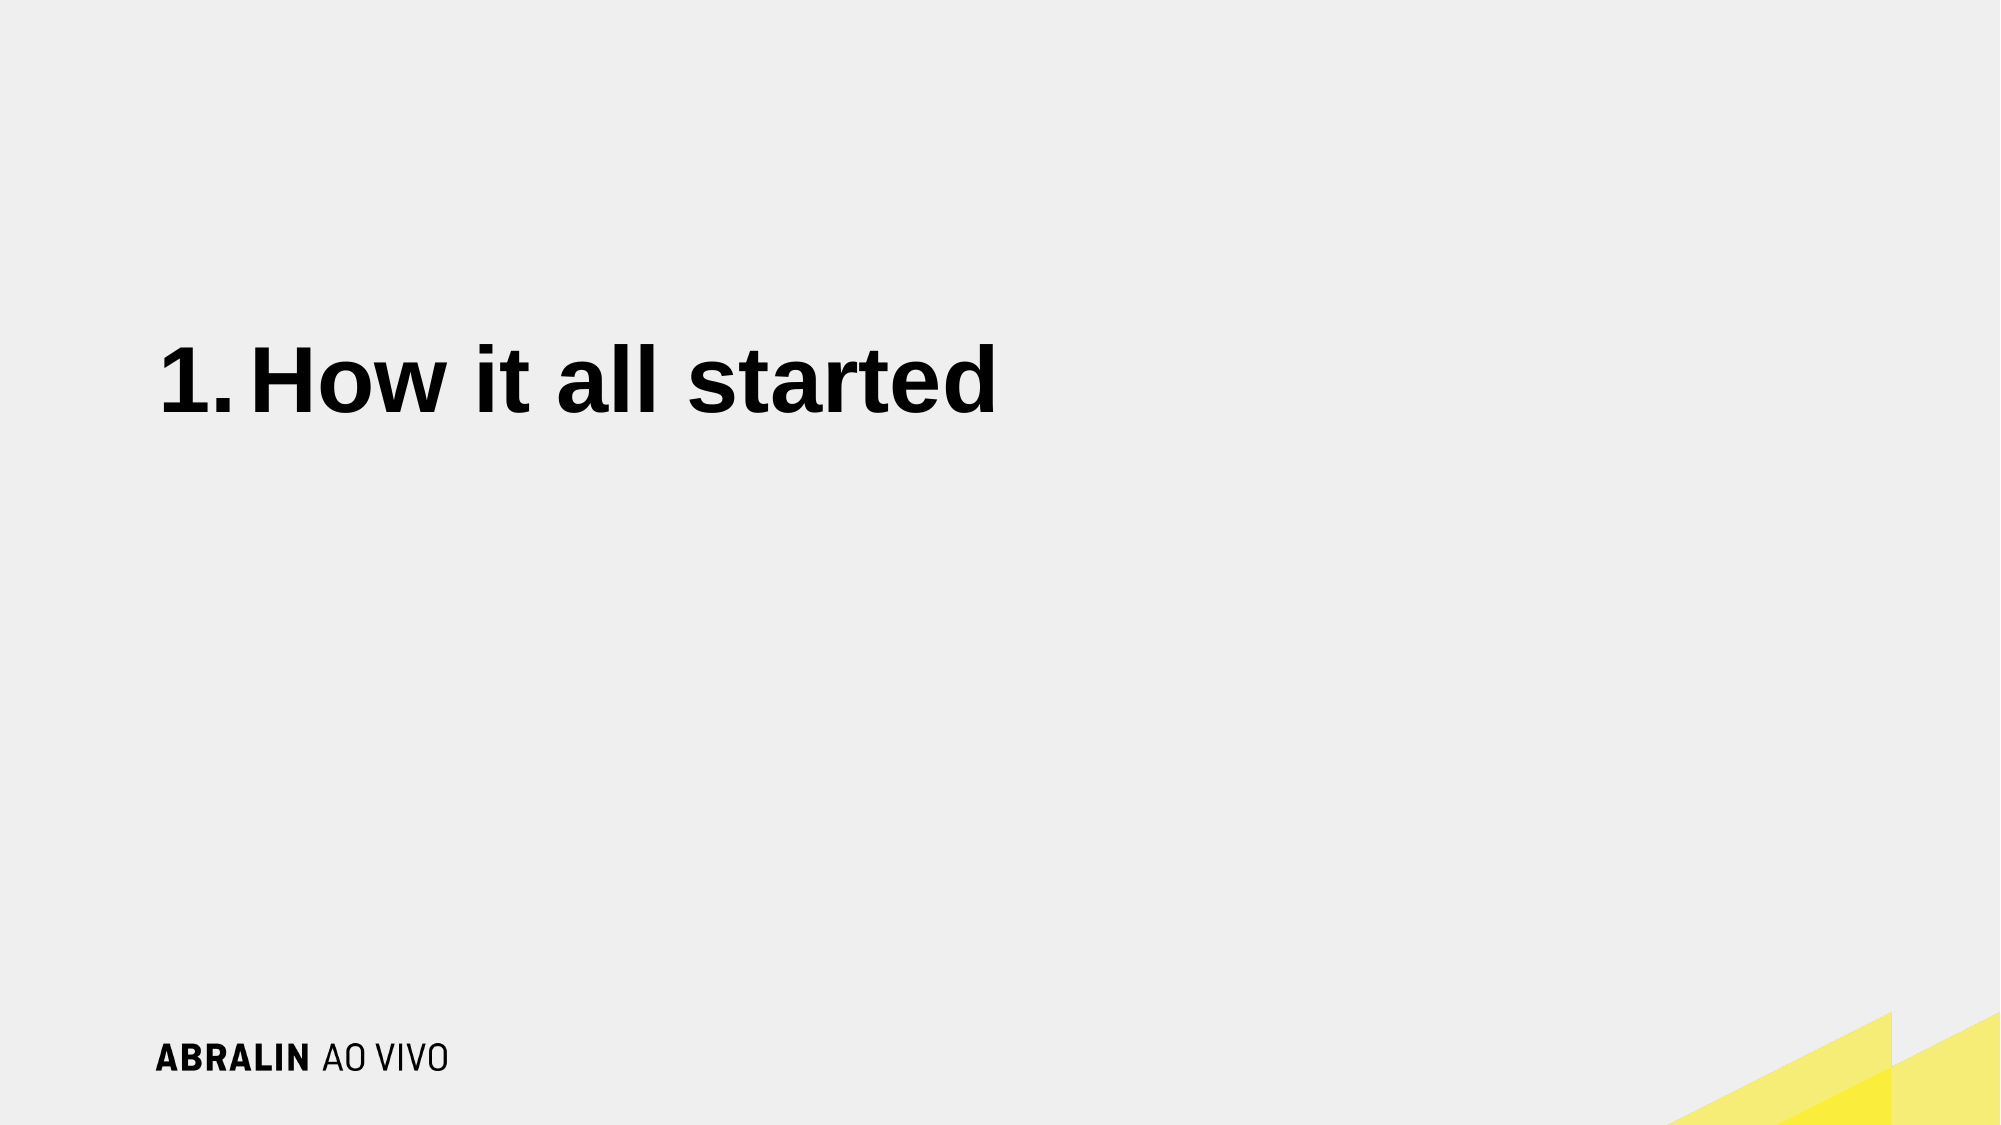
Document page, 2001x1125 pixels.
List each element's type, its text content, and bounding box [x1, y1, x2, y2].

picture [1667, 1012, 2000, 1125]
picture [153, 1043, 449, 1071]
text_box How it all started [143, 339, 1729, 439]
